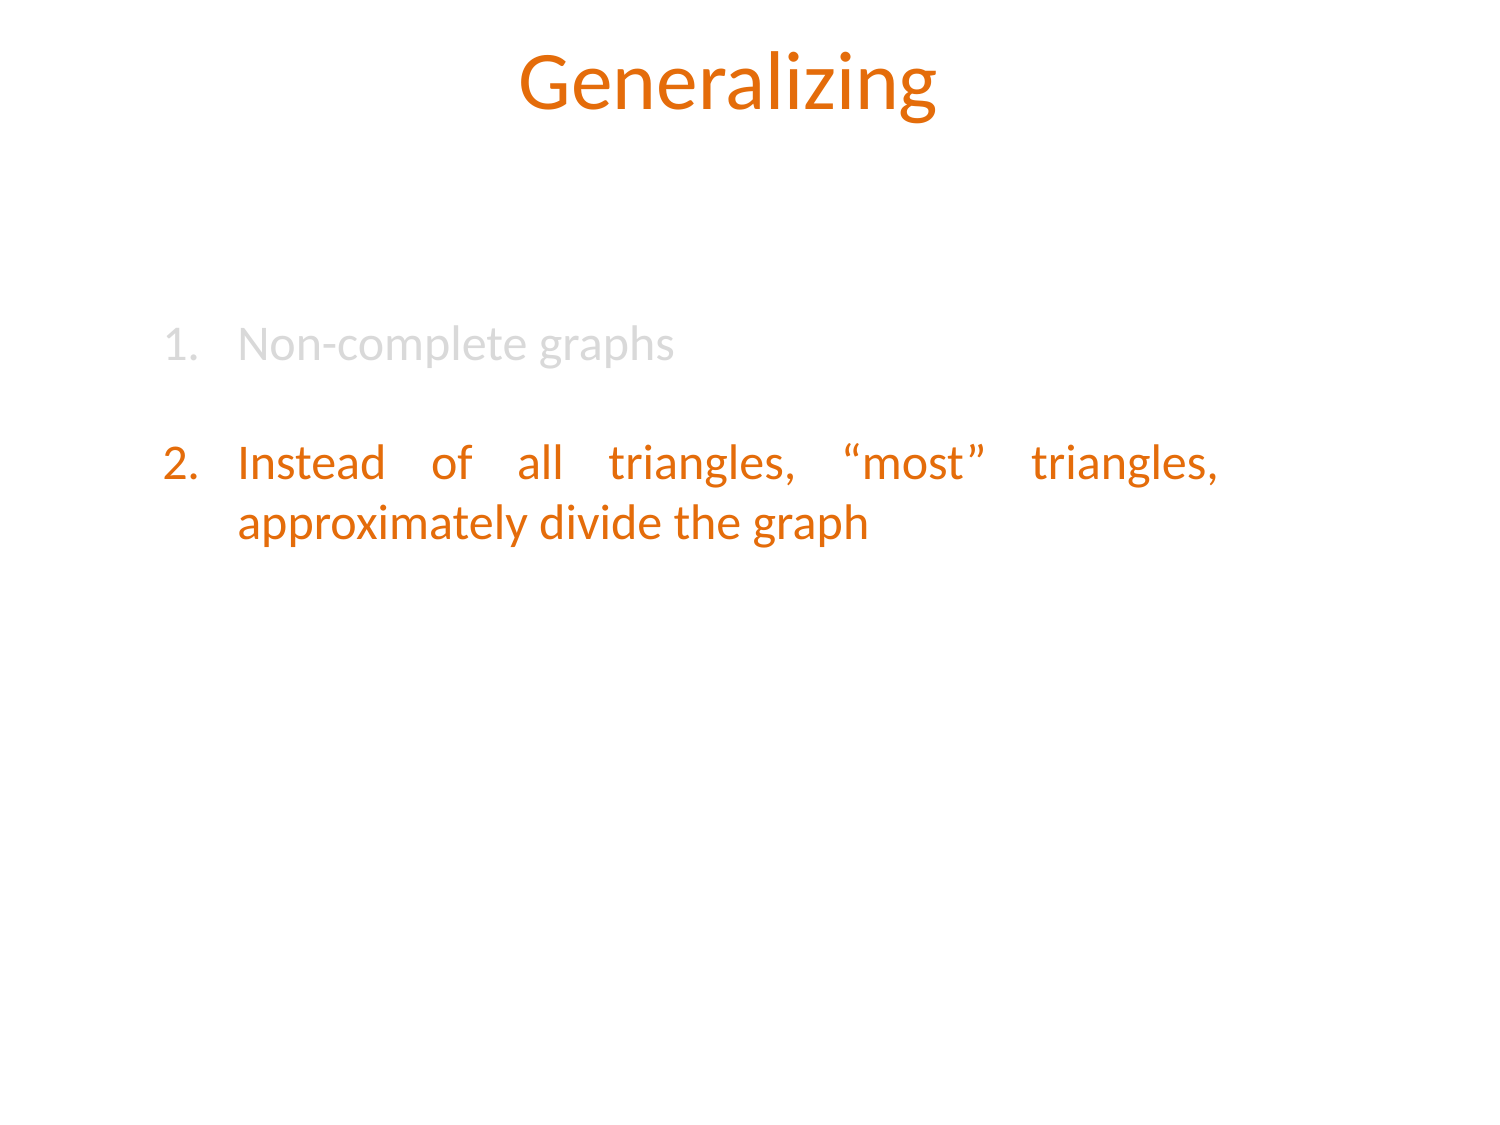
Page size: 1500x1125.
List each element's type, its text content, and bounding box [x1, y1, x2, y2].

text_box Generalizing [88, 19, 1388, 134]
text_box Non-complete graphs Instead of all triangles, “most” triangles, approximately divide the graph [147, 302, 1235, 558]
